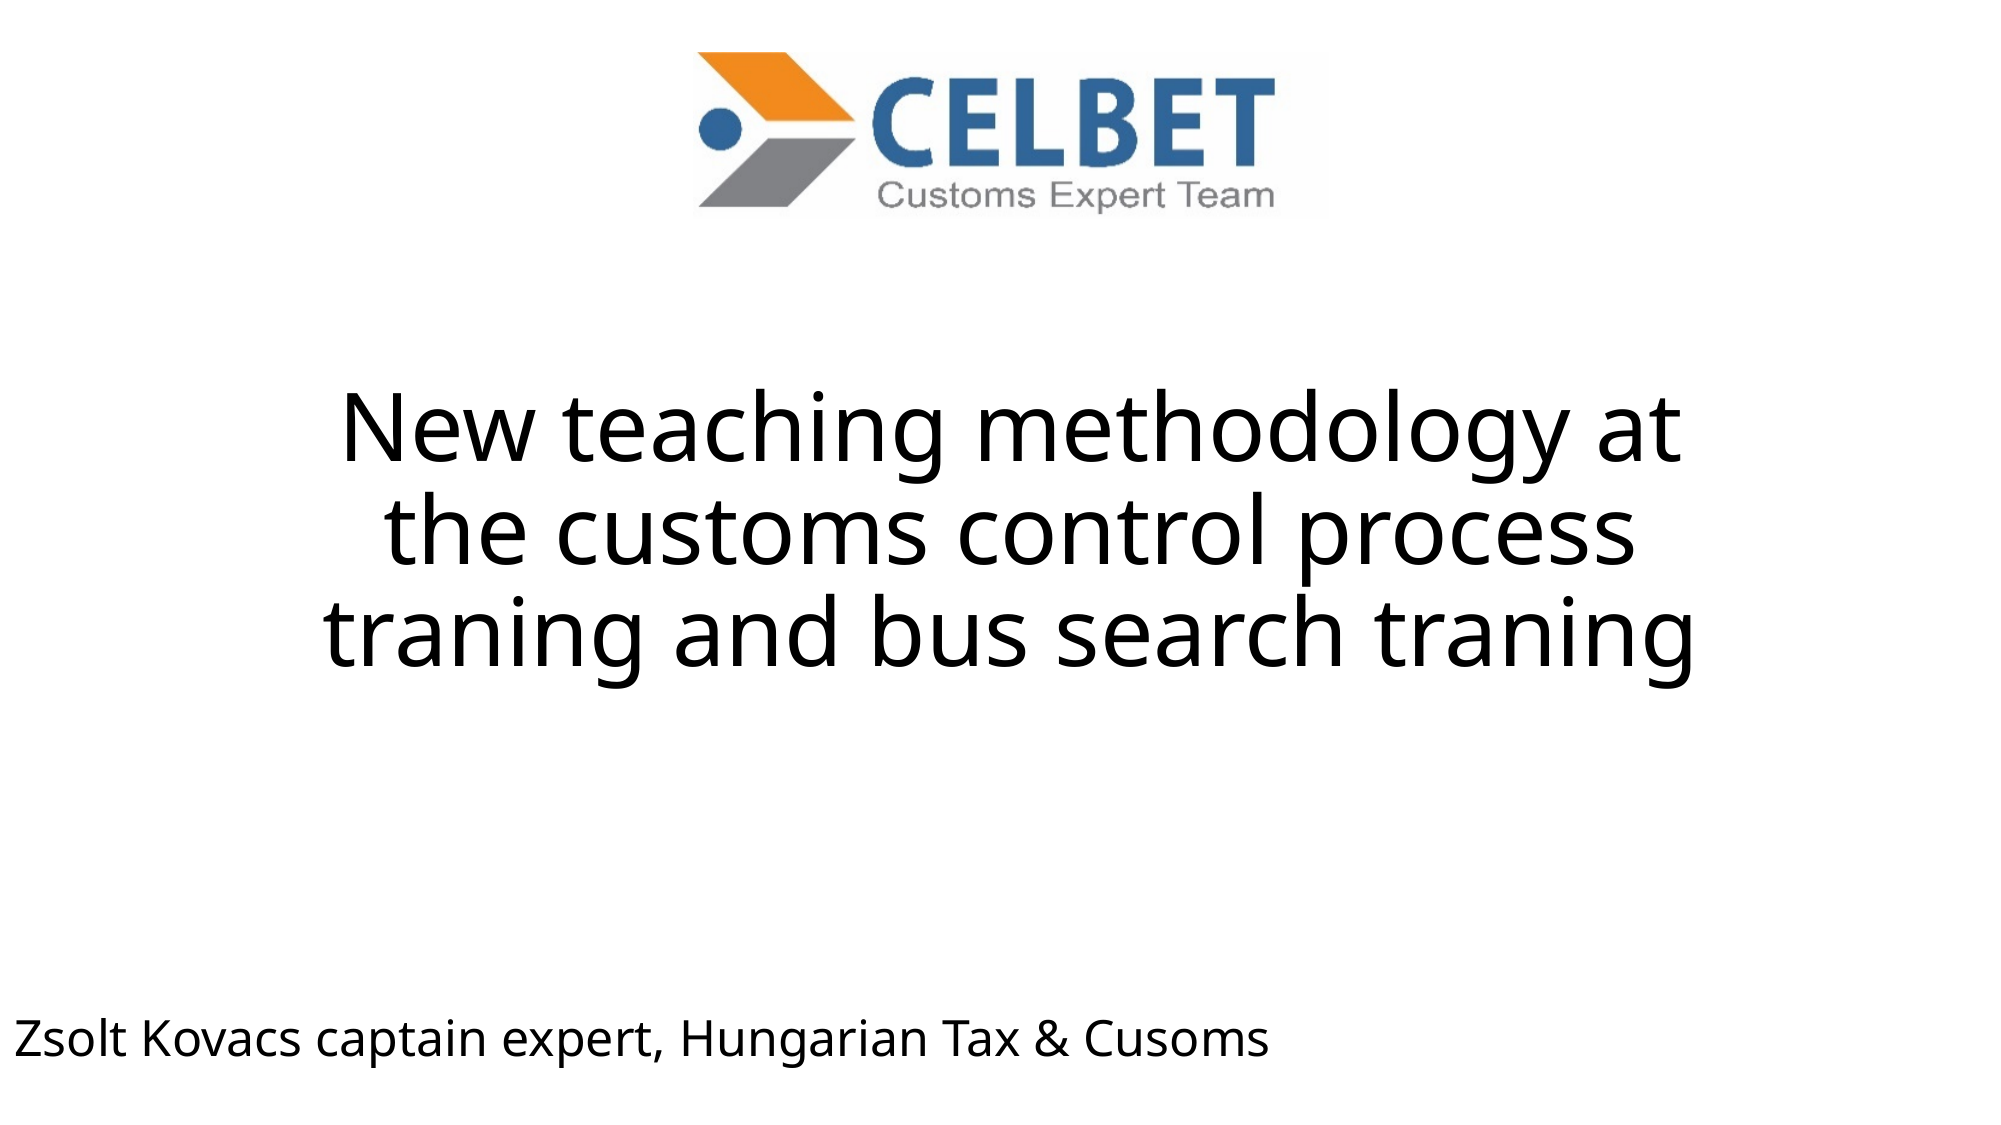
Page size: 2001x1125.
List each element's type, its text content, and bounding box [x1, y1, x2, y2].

title New teaching methodology at the customs control process traning and bus search traning [261, 303, 1761, 695]
subtitle Zsolt Kovacs captain expert, Hungarian Tax & Cusoms [0, 1006, 1406, 1125]
picture [693, 52, 1329, 219]
